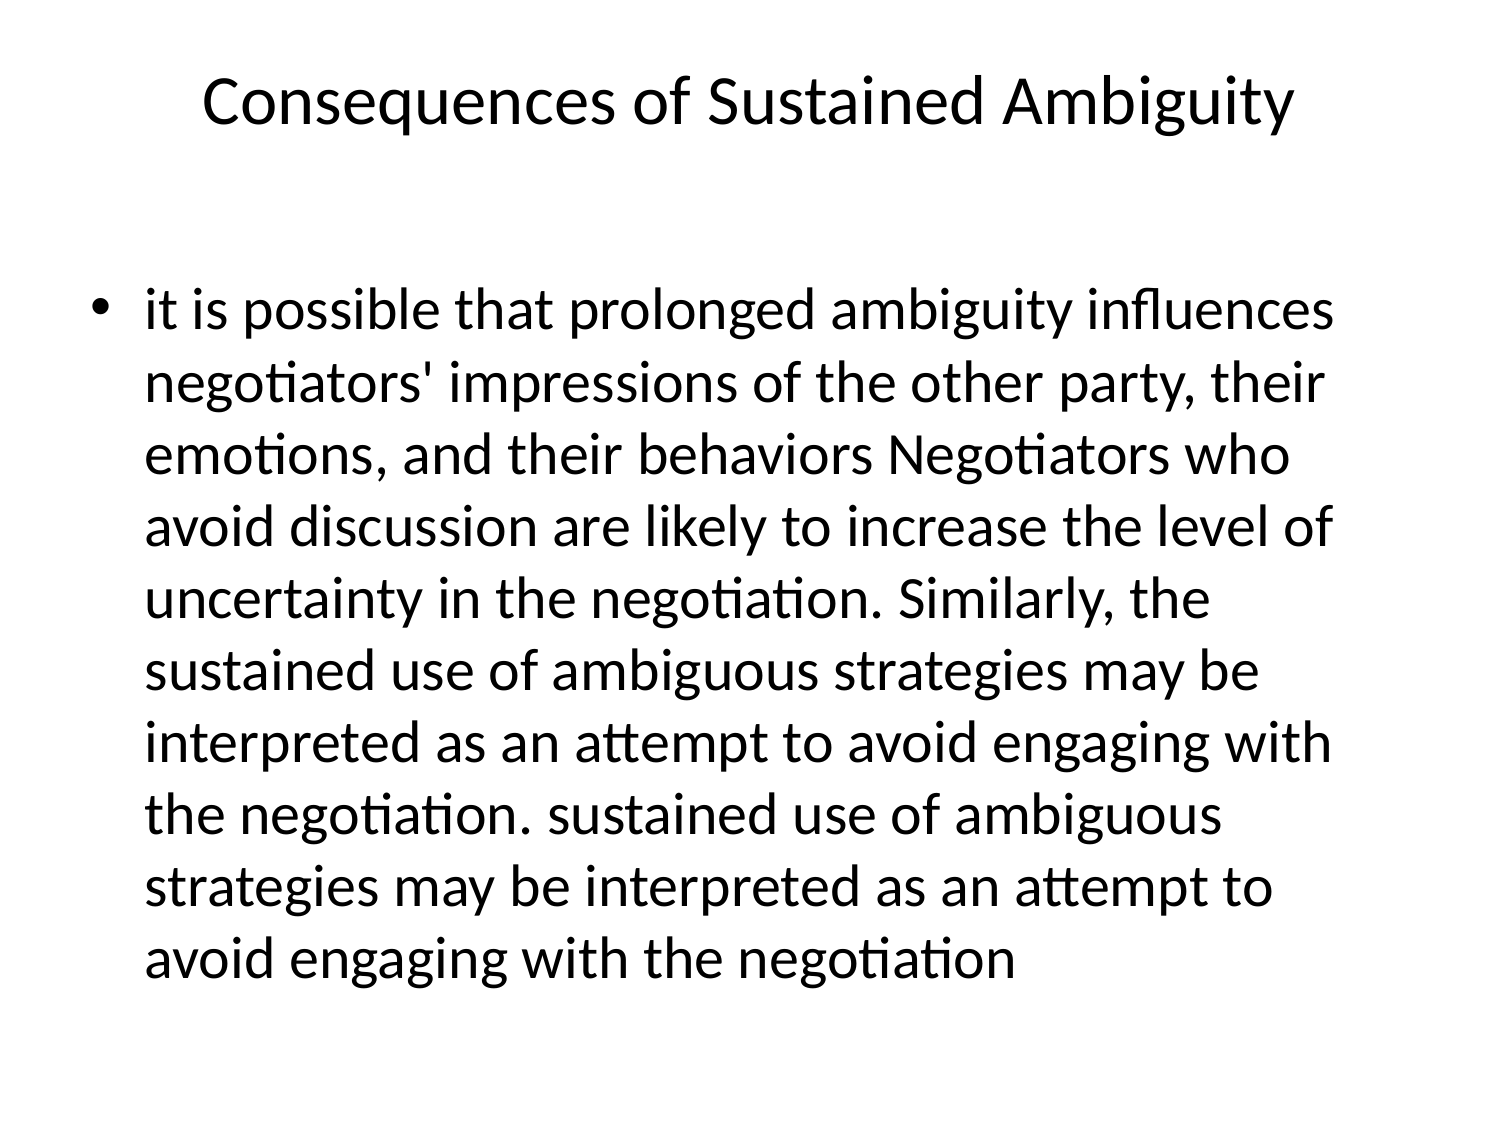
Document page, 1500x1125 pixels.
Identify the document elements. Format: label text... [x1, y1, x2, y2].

title Consequences of Sustained Ambiguity [75, 45, 1425, 233]
list it is possible that prolonged ambiguity influences negotiators' impressions of the other party, their emotions, and their behaviors Negotiators who avoid discussion are likely to increase the level of uncertainty in the negotiation. Similarly, the sustained use of ambiguous strategies may be interpreted as an attempt to avoid engaging with the negotiation. sustained use of ambiguous strategies may be interpreted as an attempt to avoid engaging with the negotiation [75, 262, 1425, 1005]
